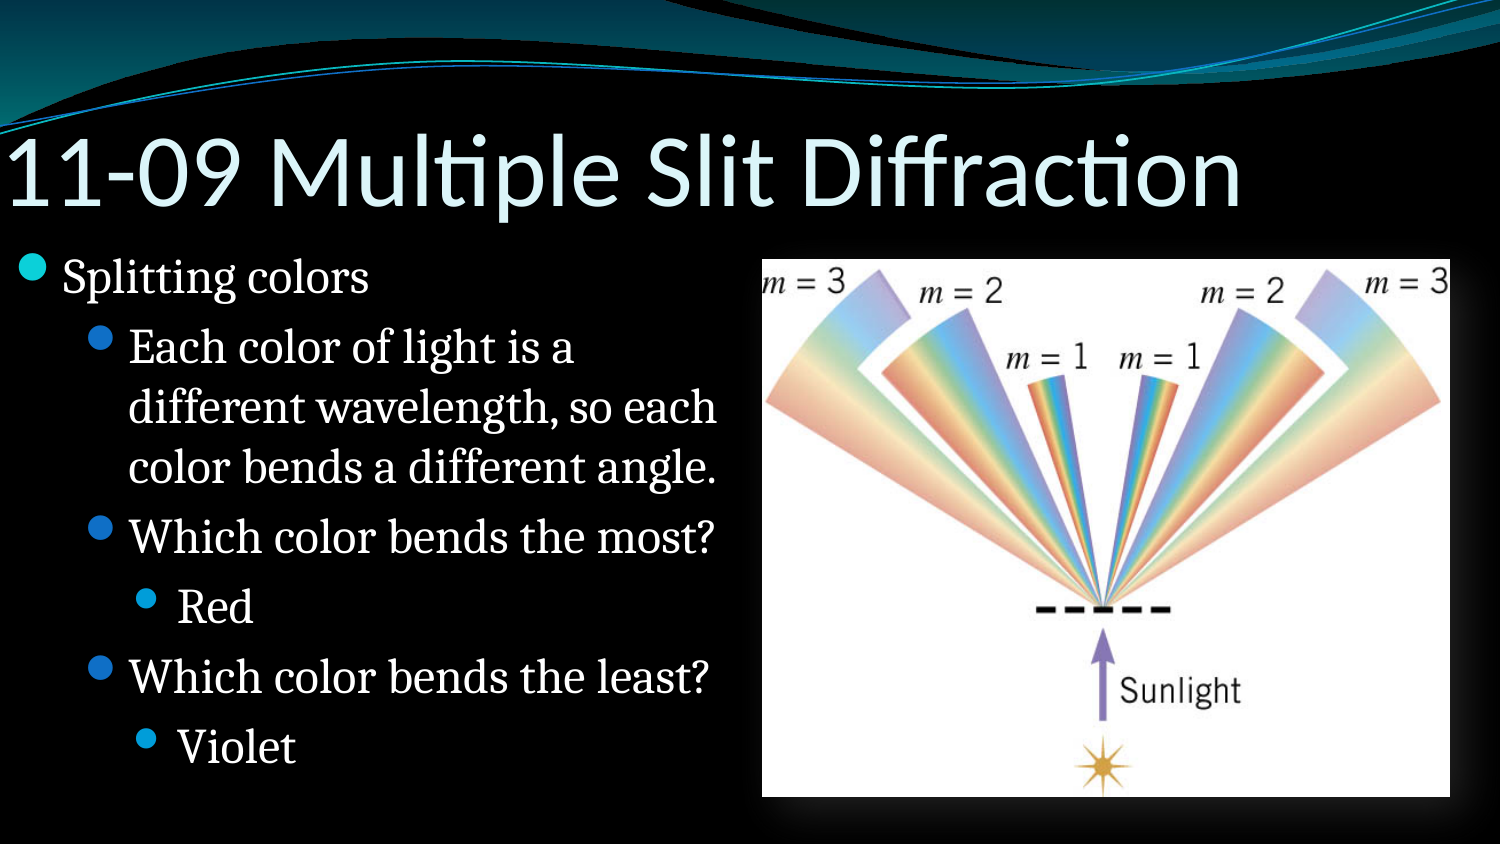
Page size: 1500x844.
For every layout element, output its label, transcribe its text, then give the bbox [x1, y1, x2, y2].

list Splitting colors Each color of light is a different wavelength, so each color bends a different angle. Which color bends the most? Red Which color bends the least? Violet [0, 236, 738, 782]
title 11-09 Multiple Slit Diffraction [0, 50, 1500, 228]
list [762, 259, 1451, 798]
